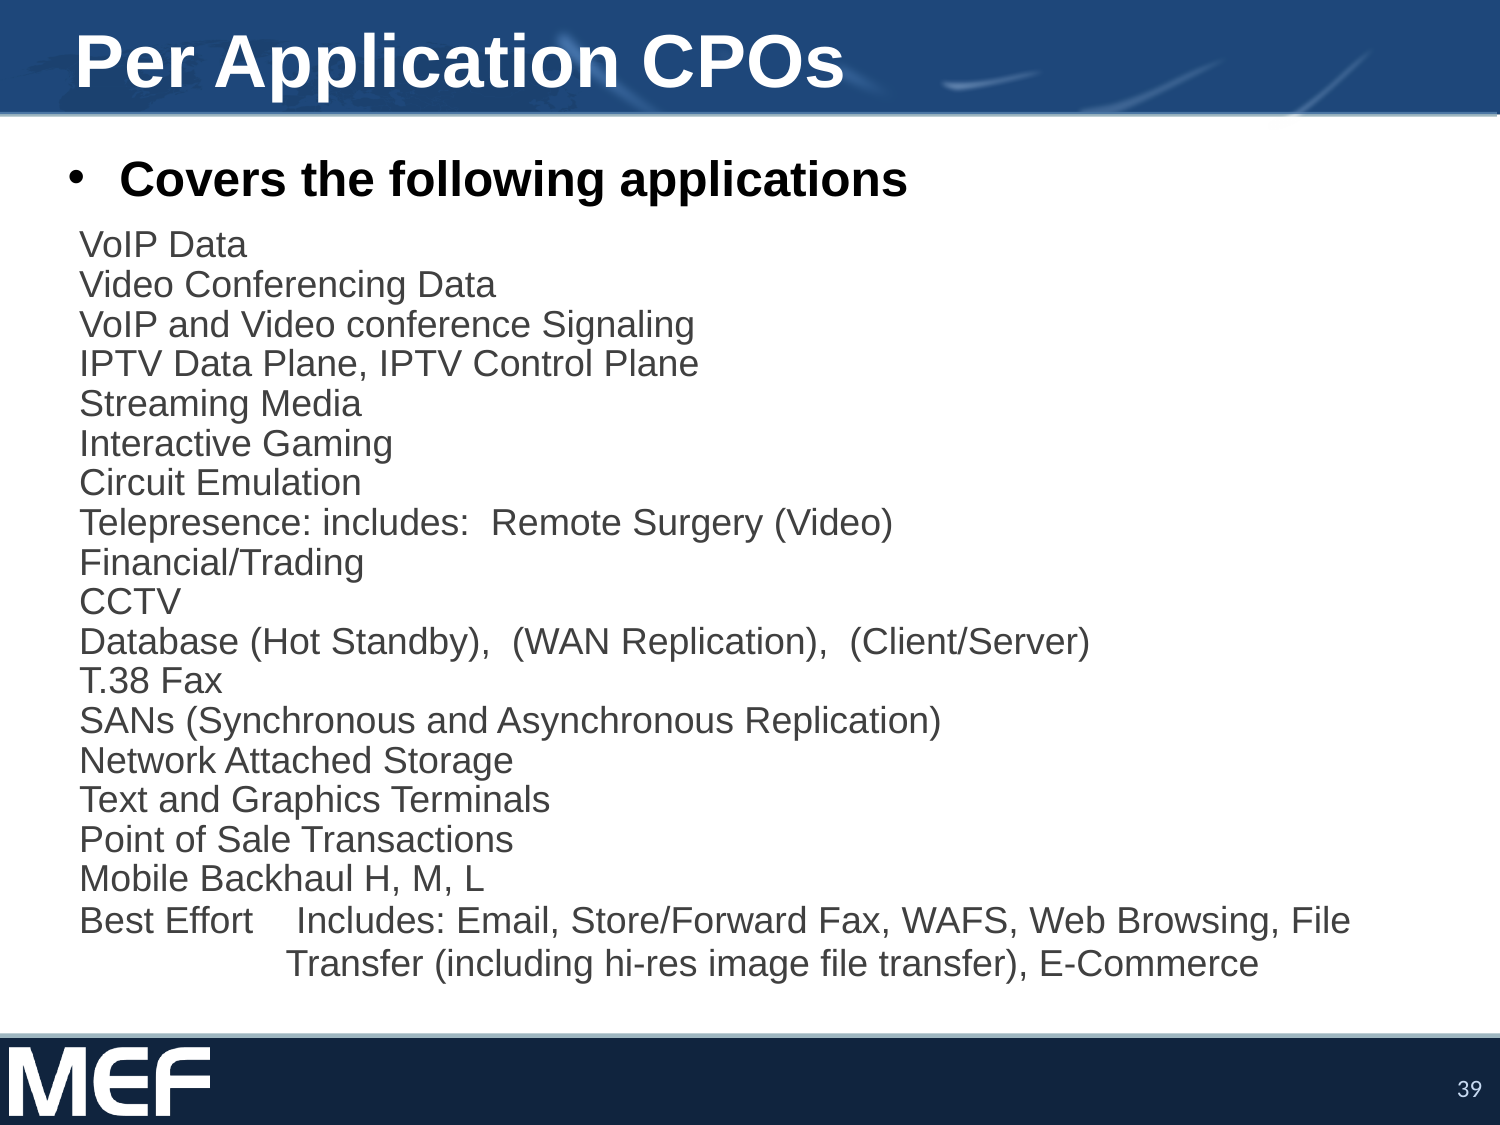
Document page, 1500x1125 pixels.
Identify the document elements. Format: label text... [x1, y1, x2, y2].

table_cell Telepresence: includes: Remote Surgery (Video) [78, 504, 1460, 543]
picture [9, 1047, 210, 1116]
table_header VoIP Data [78, 226, 1460, 266]
table_cell CCTV [78, 583, 1460, 623]
table_cell Financial/Trading [78, 543, 1460, 583]
table_cell IPTV Data Plane, IPTV Control Plane [78, 345, 1460, 385]
table_cell Video Conferencing Data [78, 266, 1460, 306]
table_cell Mobile Backhaul H, M, L [78, 860, 1460, 900]
table_cell Interactive Gaming [78, 424, 1460, 464]
table_cell SANs (Synchronous and Asynchronous Replication) [78, 702, 1460, 741]
table_cell T.38 Fax [78, 662, 1460, 702]
title Per Application CPOs [59, 0, 1435, 115]
list Covers the following applications [52, 139, 1298, 214]
table_cell Best Effort Includes: Email, Store/Forward Fax, WAFS, Web Browsing, File Transfer (including hi-res image file transfer), E-Commerce [78, 900, 1460, 984]
table_cell Circuit Emulation [78, 464, 1460, 504]
table_cell Streaming Media [78, 385, 1460, 424]
table_cell VoIP and Video conference Signaling [78, 306, 1460, 345]
table_cell Text and Graphics Terminals [78, 781, 1460, 821]
table_cell Database (Hot Standby), (WAN Replication), (Client/Server) [78, 623, 1460, 662]
table_cell Network Attached Storage [78, 741, 1460, 781]
table_cell Point of Sale Transactions [78, 821, 1460, 860]
